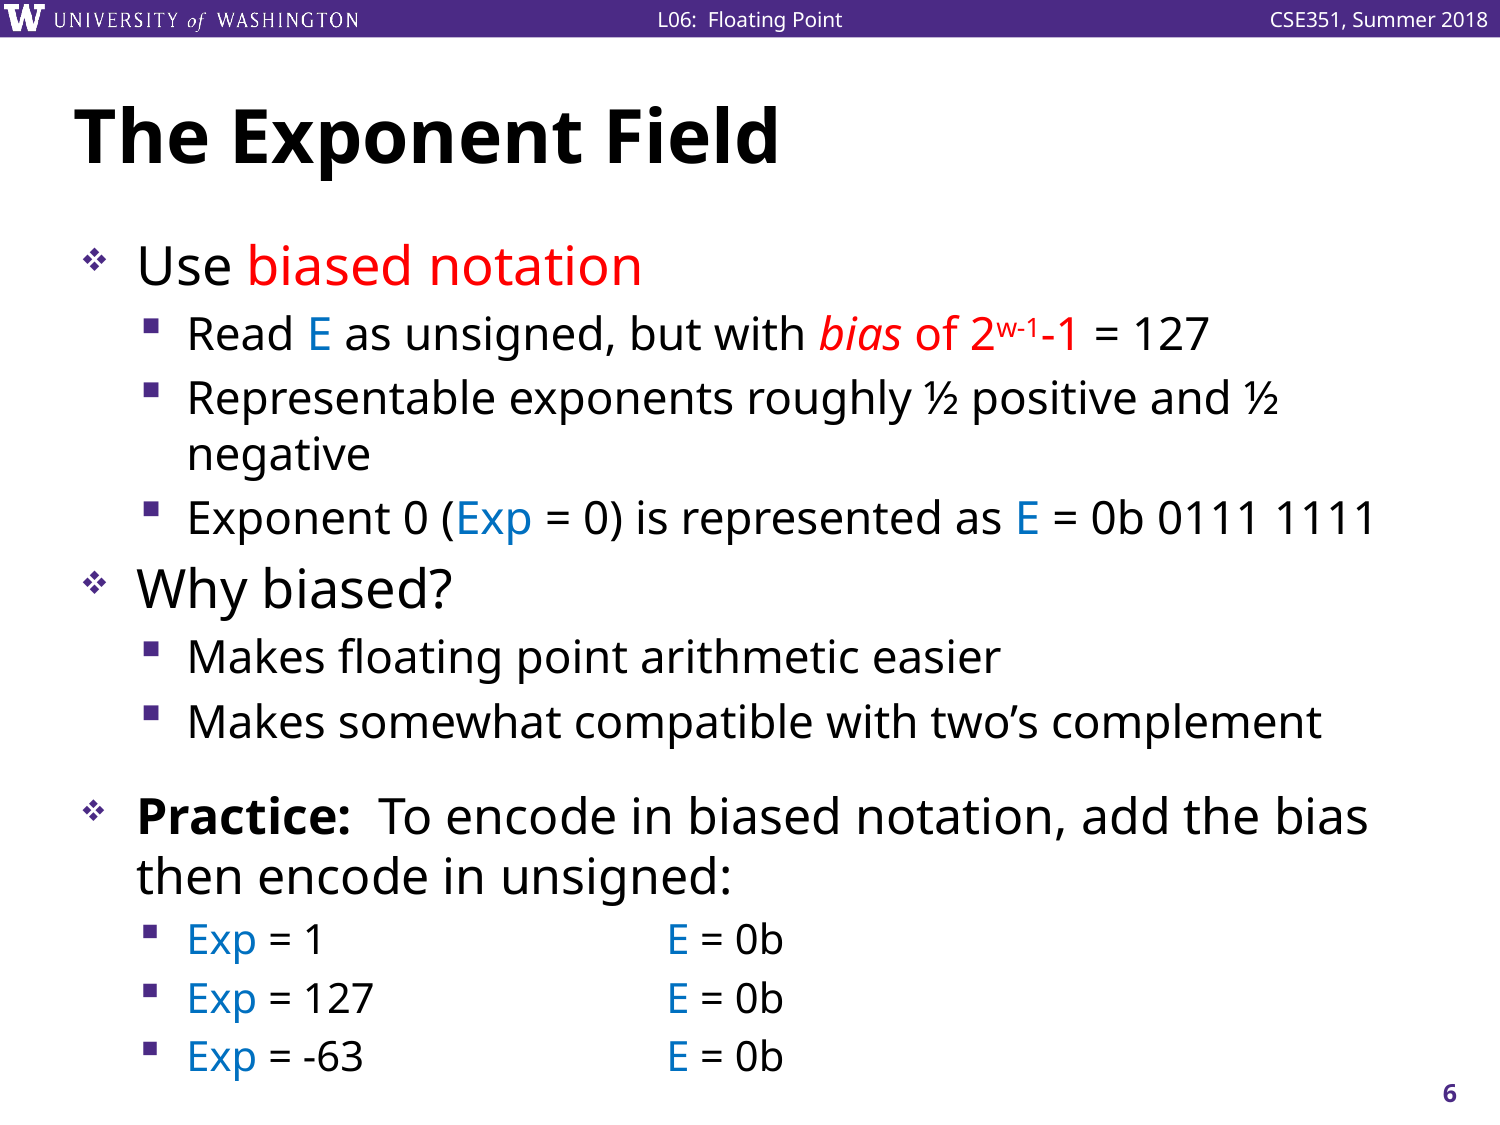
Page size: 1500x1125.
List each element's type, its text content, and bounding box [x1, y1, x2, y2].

title The Exponent Field [58, 71, 1438, 197]
slide_number 6 [1400, 1065, 1500, 1125]
picture [4, 4, 358, 32]
